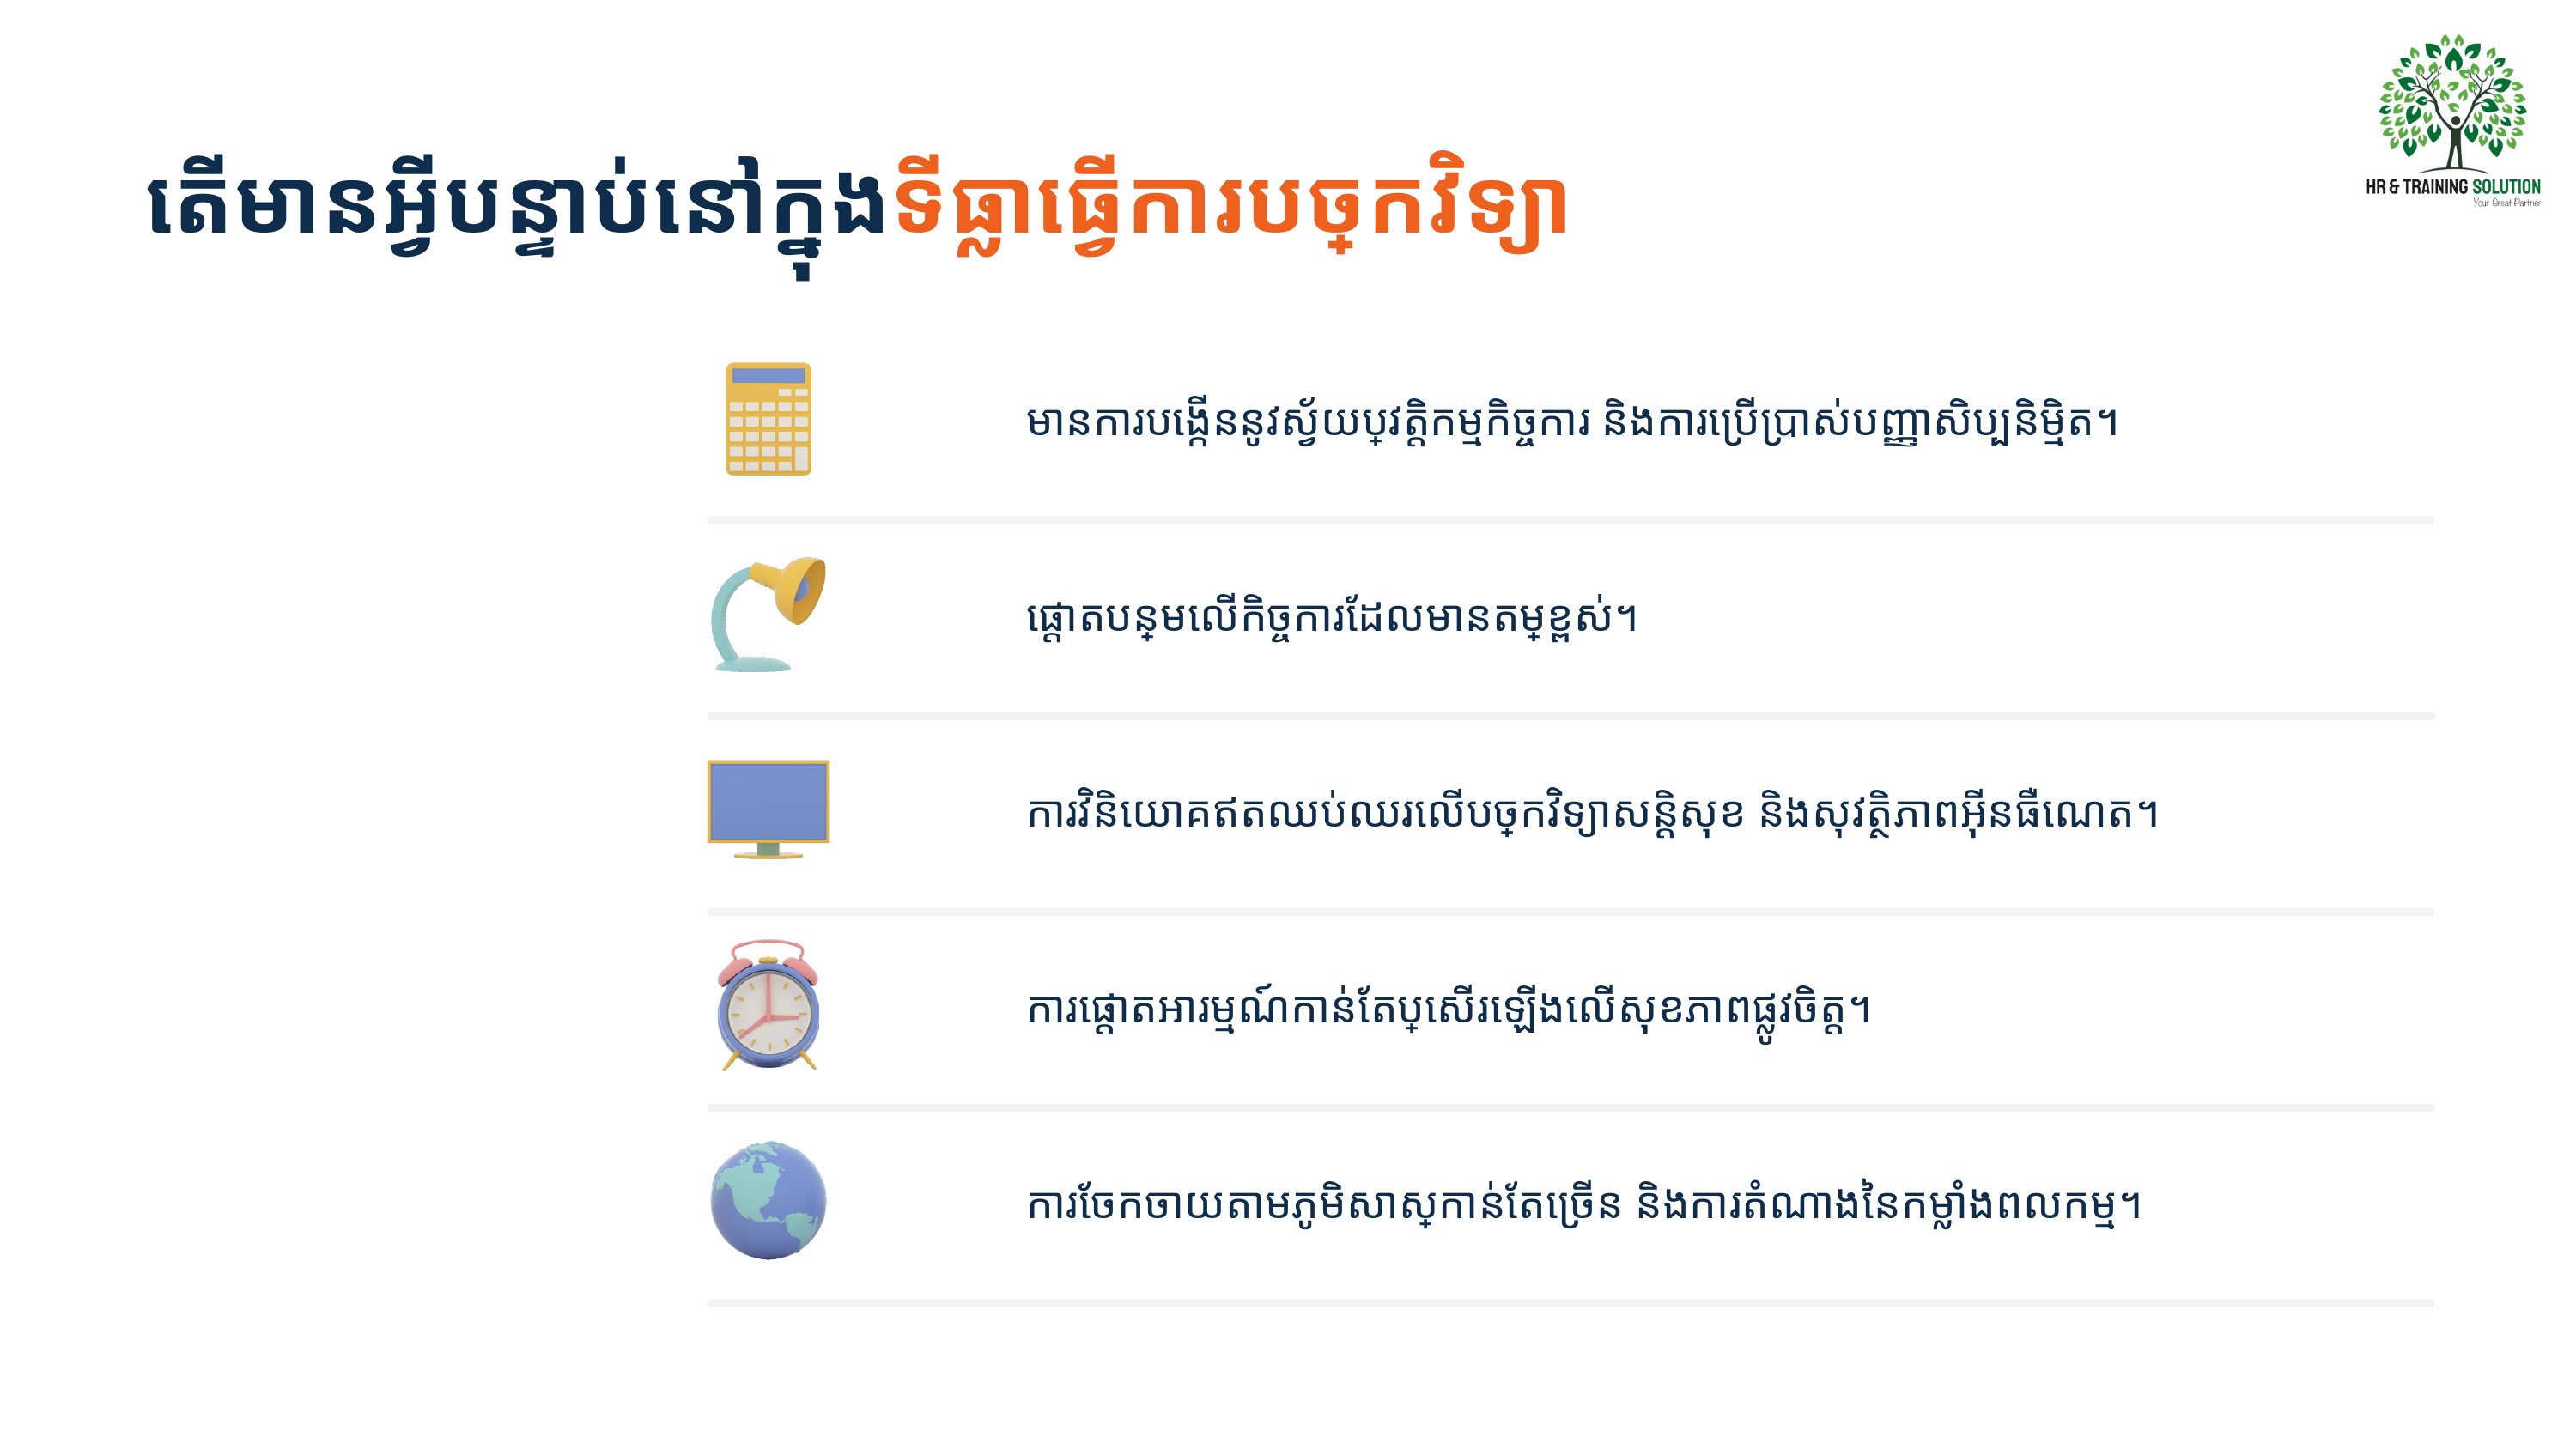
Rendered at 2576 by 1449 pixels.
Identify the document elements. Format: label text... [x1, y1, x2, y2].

text_box តើមានអ្វីបន្ទាប់នៅក្នុងទីធ្លាធ្វើការបច្ចេកវិទ្យា [144, 143, 1633, 252]
table_cell [708, 524, 1027, 712]
table_cell [708, 1112, 1027, 1300]
table_cell [708, 916, 1027, 1104]
table_cell ការចែកចាយតាមភូមិសាស្ត្រកាន់តែច្រើន និងការតំណាងនៃកម្លាំងពលកម្ម។ [1027, 1112, 2434, 1300]
table_header មានការបង្កើននូវស្វ័យប្រវត្តិកម្មកិច្ចការ និងការប្រើប្រាស់បញ្ញាសិប្បនិម្មិត។ [1027, 325, 2434, 517]
text_box [2330, 0, 2576, 246]
table_cell ការវិនិយោគឥតឈប់ឈរលើបច្ចេកវិទ្យាសន្តិសុខ និងសុវត្ថិភាពអ៊ីនធឺណេត។ [1027, 720, 2434, 908]
table_header [708, 325, 1027, 517]
table_cell ការផ្តោតអារម្មណ៍កាន់តែប្រសើរឡើងលើសុខភាពផ្លូវចិត្ត។ [1027, 916, 2434, 1104]
table_cell [708, 720, 1027, 908]
table_cell ផ្តោតបន្ថែមលើកិច្ចការដែលមានតម្លៃខ្ពស់។ [1027, 524, 2434, 712]
